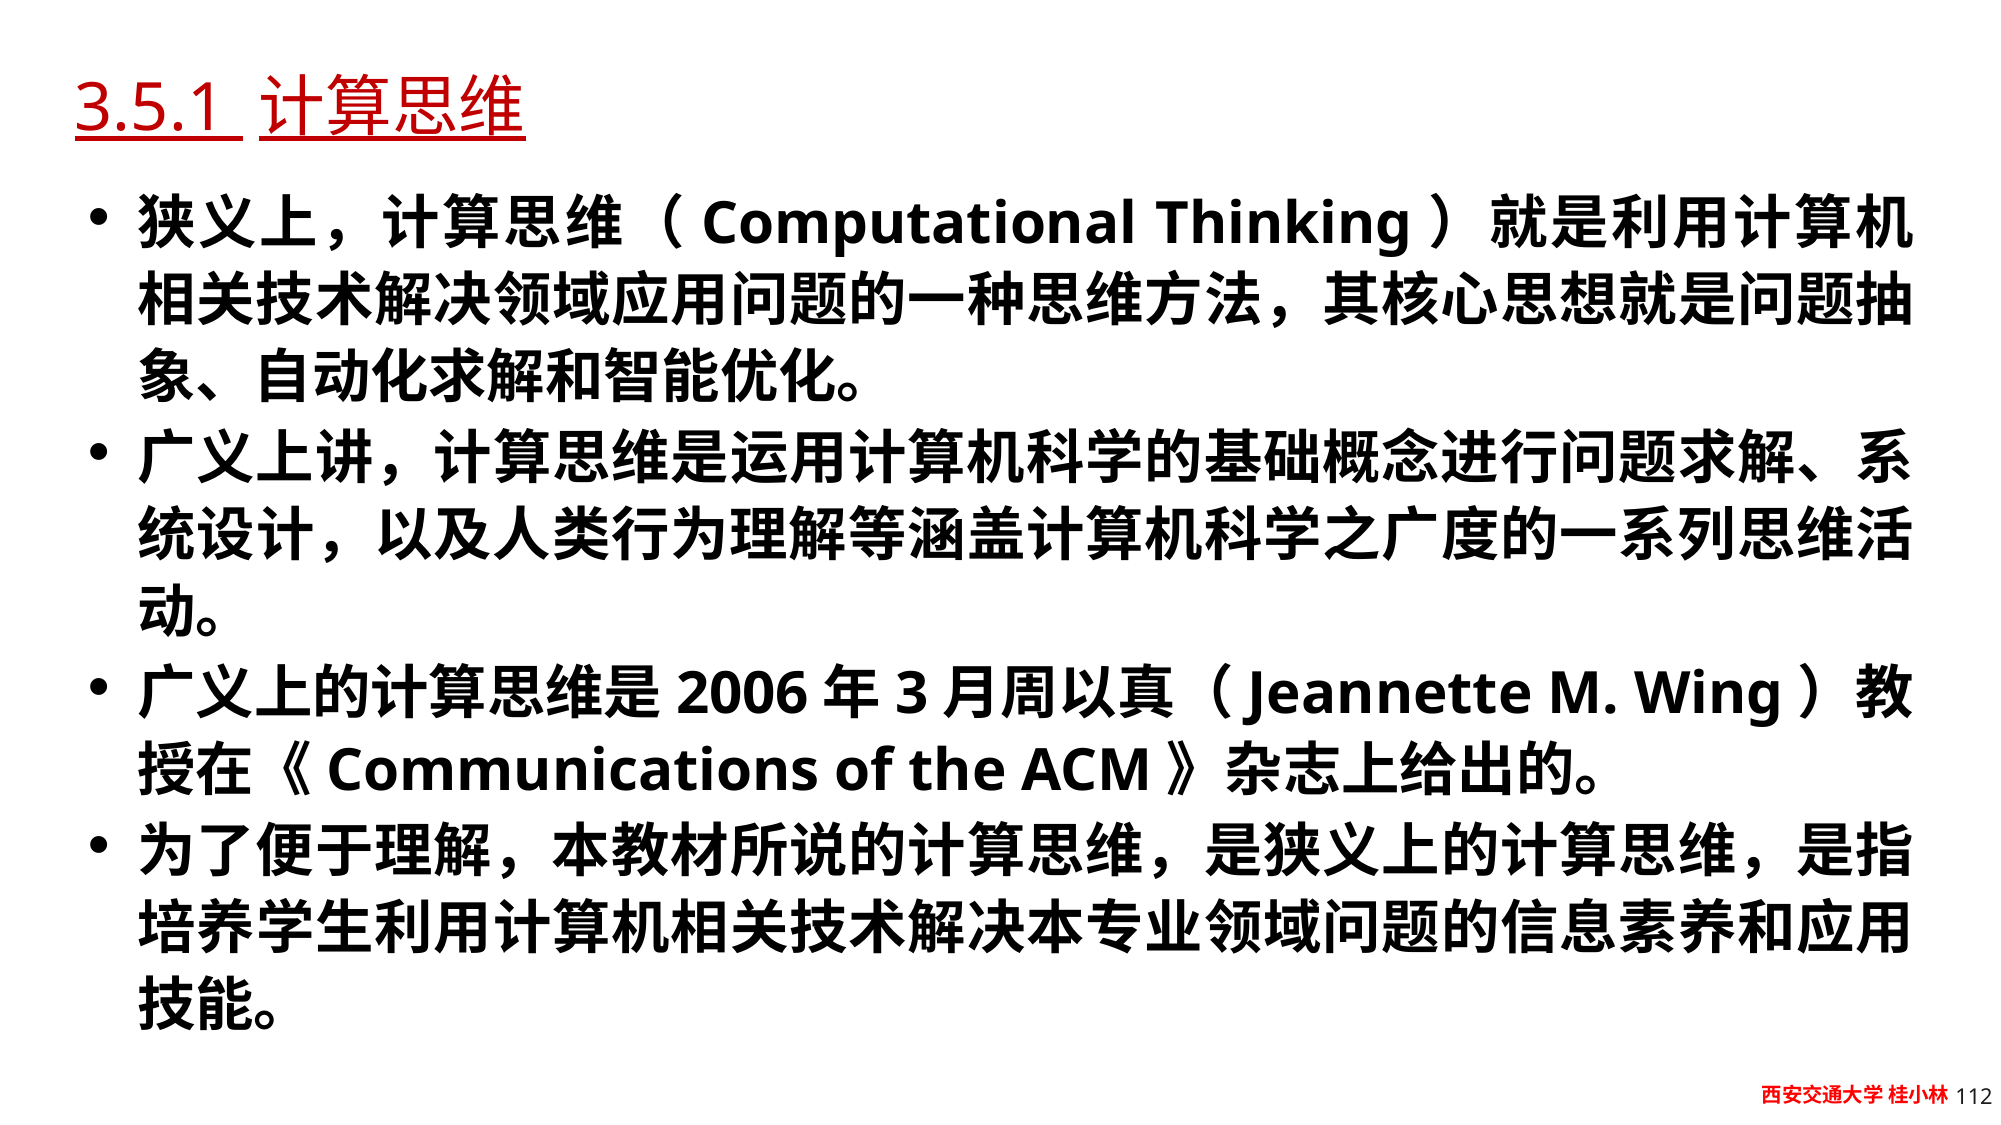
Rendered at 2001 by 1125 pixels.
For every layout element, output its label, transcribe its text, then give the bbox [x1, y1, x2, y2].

list 狭义上，计算思维（Computational Thinking）就是利用计算机相关技术解决领域应用问题的一种思维方法，其核心思想就是问题抽象、自动化求解和智能优化。 广义上讲，计算思维是运用计算机科学的基础概念进行问题求解、系统设计，以及人类行为理解等涵盖计算机科学之广度的一系列思维活动。 广义上的计算思维是2006年3月周以真（Jeannette M. Wing）教授在《Communications of the ACM》杂志上给出的。 为了便于理解，本教材所说的计算思维，是狭义上的计算思维，是指培养学生利用计算机相关技术解决本专业领域问题的信息素养和应用技能。 [74, 171, 1928, 973]
title 3.5.1 计算思维 [74, 73, 1928, 154]
